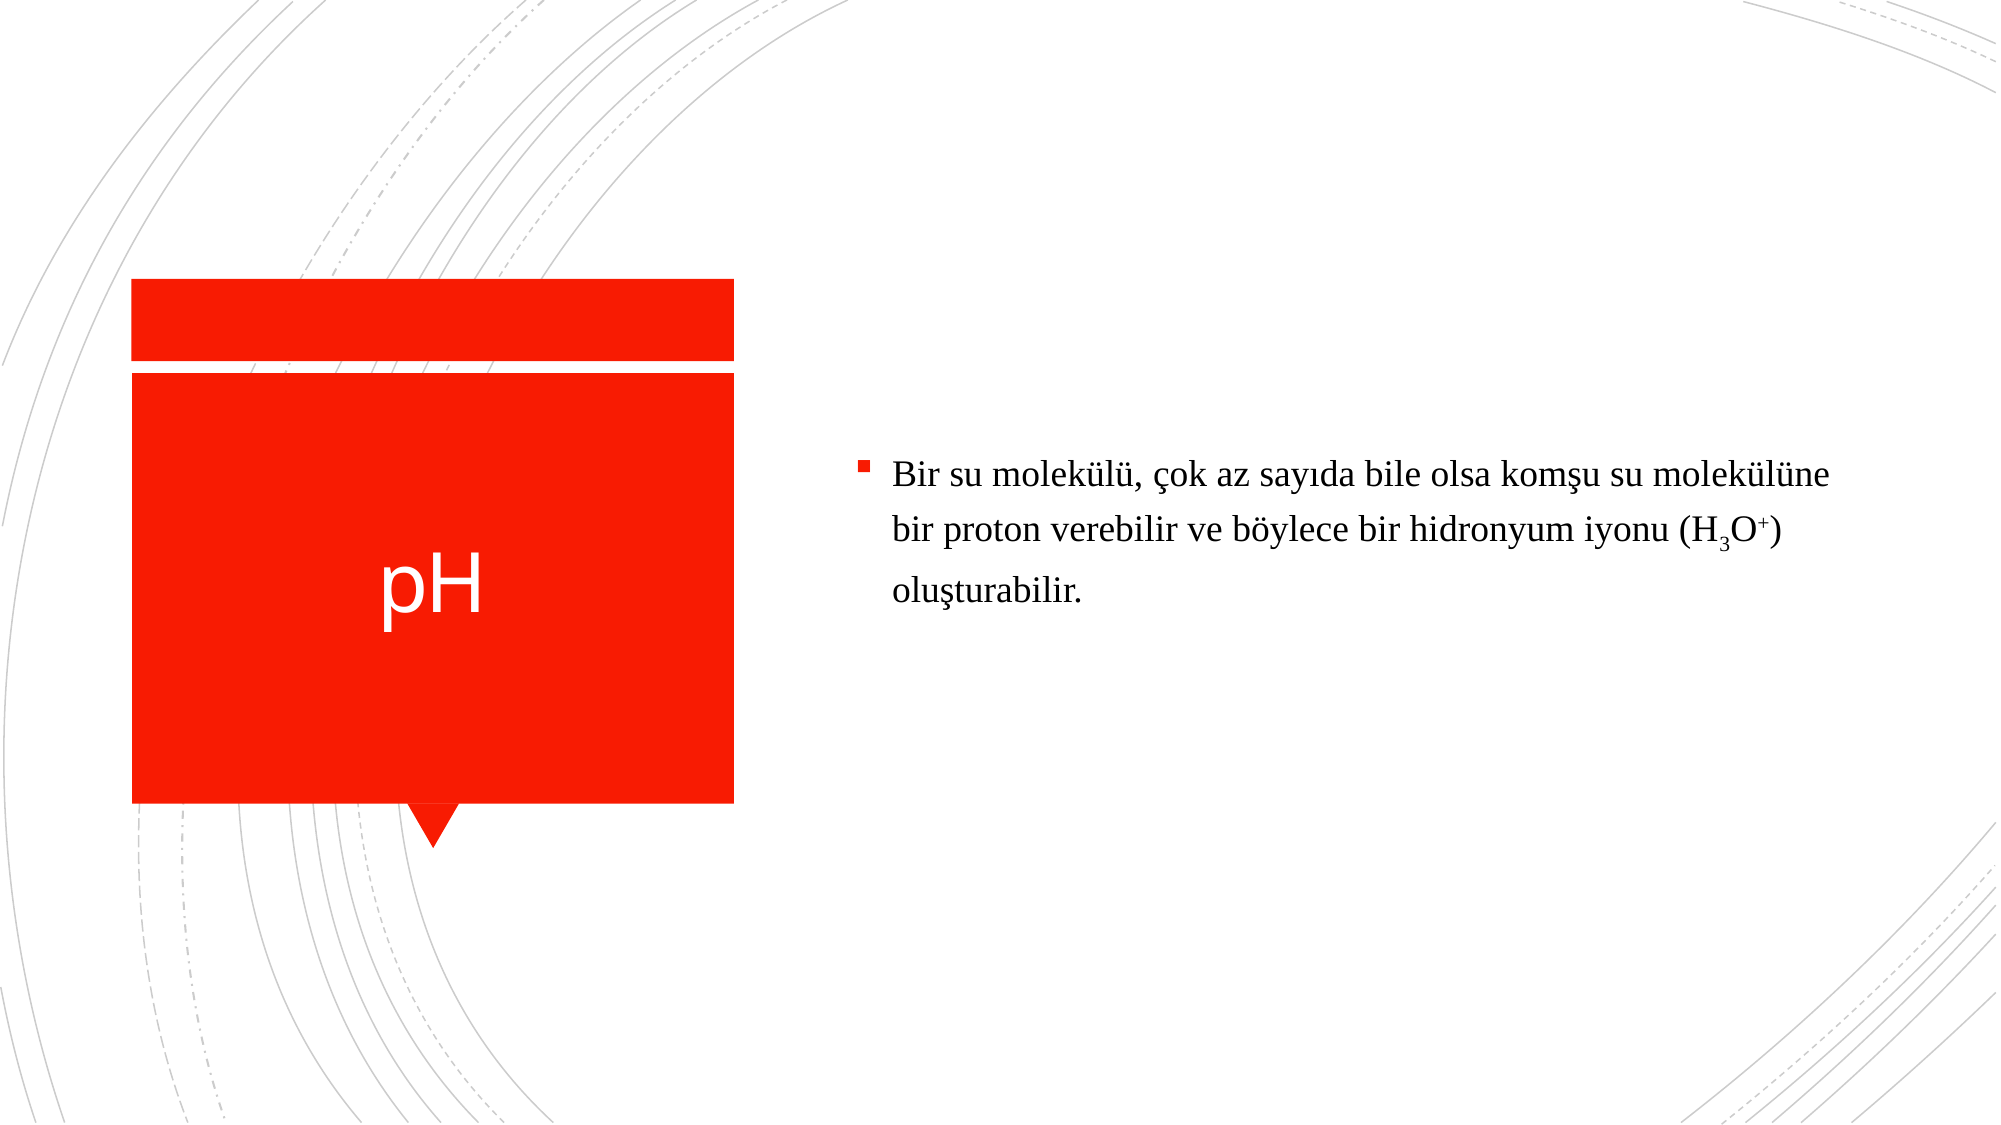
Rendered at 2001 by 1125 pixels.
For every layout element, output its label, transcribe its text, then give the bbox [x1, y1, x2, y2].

list Bir su molekülü, çok az sayıda bile olsa komşu su molekülüne bir proton verebilir ve böylece bir hidronyum iyonu (H3O+) oluşturabilir. [839, 131, 1871, 993]
title pH [145, 385, 720, 789]
